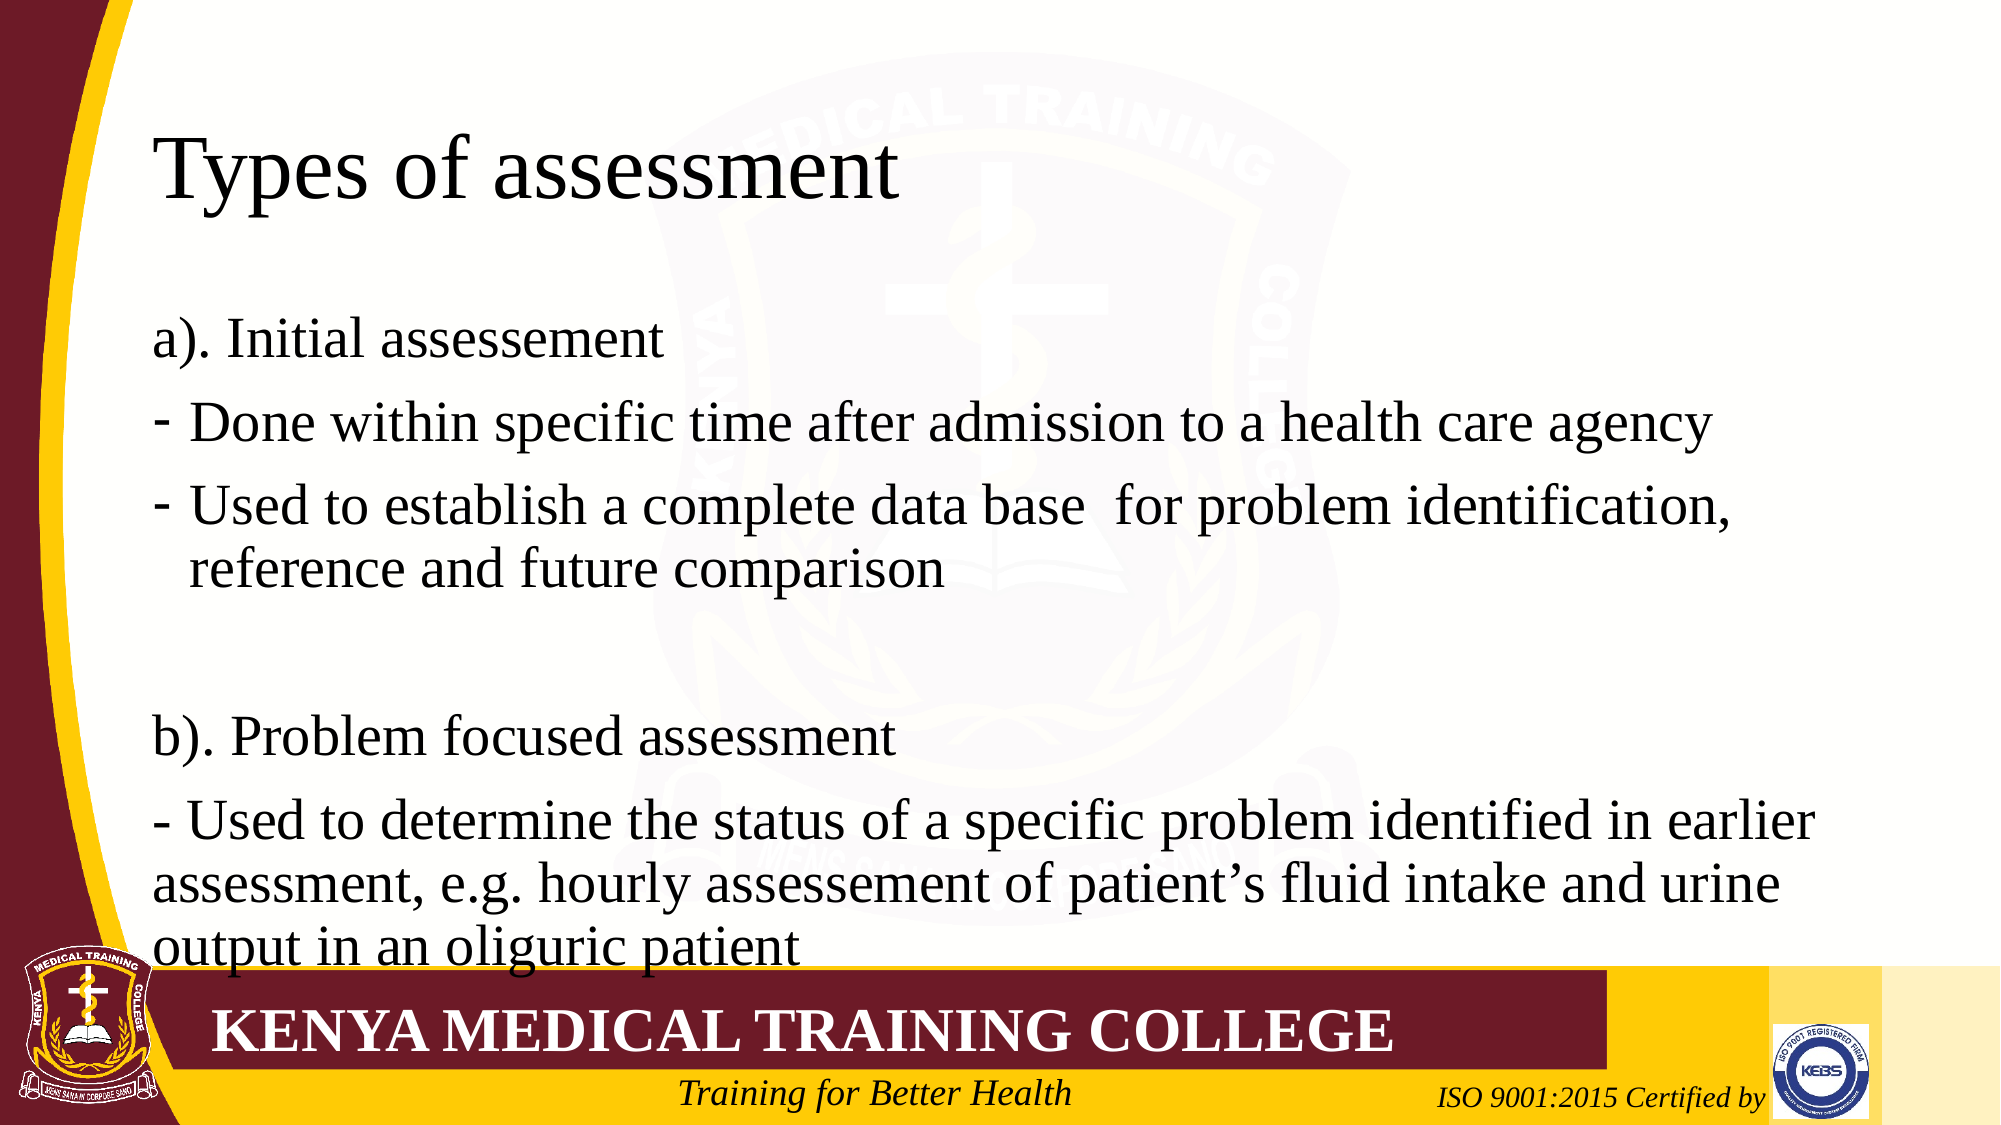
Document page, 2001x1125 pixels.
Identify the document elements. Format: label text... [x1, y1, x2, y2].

picture [0, 0, 2000, 1125]
list a). Initial assessement Done within specific time after admission to a health care agency Used to establish a complete data base for problem identification, reference and future comparison b). Problem focused assessment - Used to determine the status of a specific problem identified in earlier assessment, e.g. hourly assessement of patient’s fluid intake and urine output in an oliguric patient [137, 299, 1863, 1014]
title Types of assessment [137, 59, 1863, 278]
